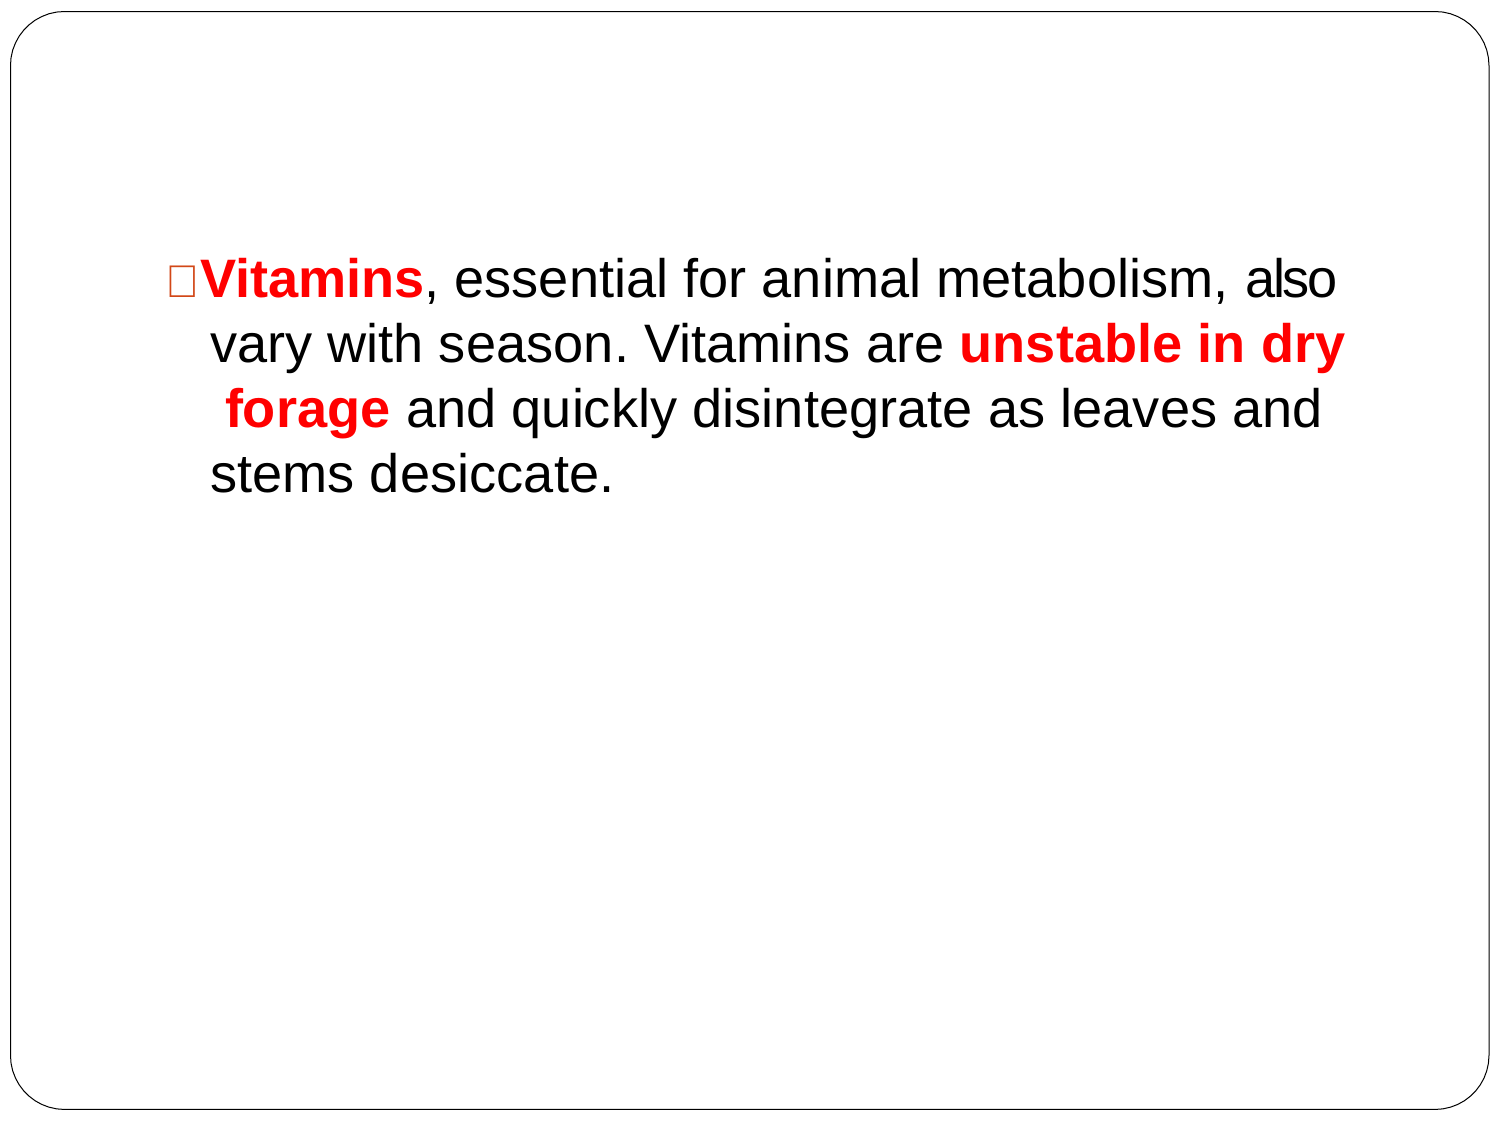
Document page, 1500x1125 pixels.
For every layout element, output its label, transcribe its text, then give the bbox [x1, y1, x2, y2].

title  Vitamins, essential for animal metabolism, also vary with season. Vitamins are unstable in dry forage and quickly disintegrate as leaves and stems desiccate. [162, 241, 1357, 504]
